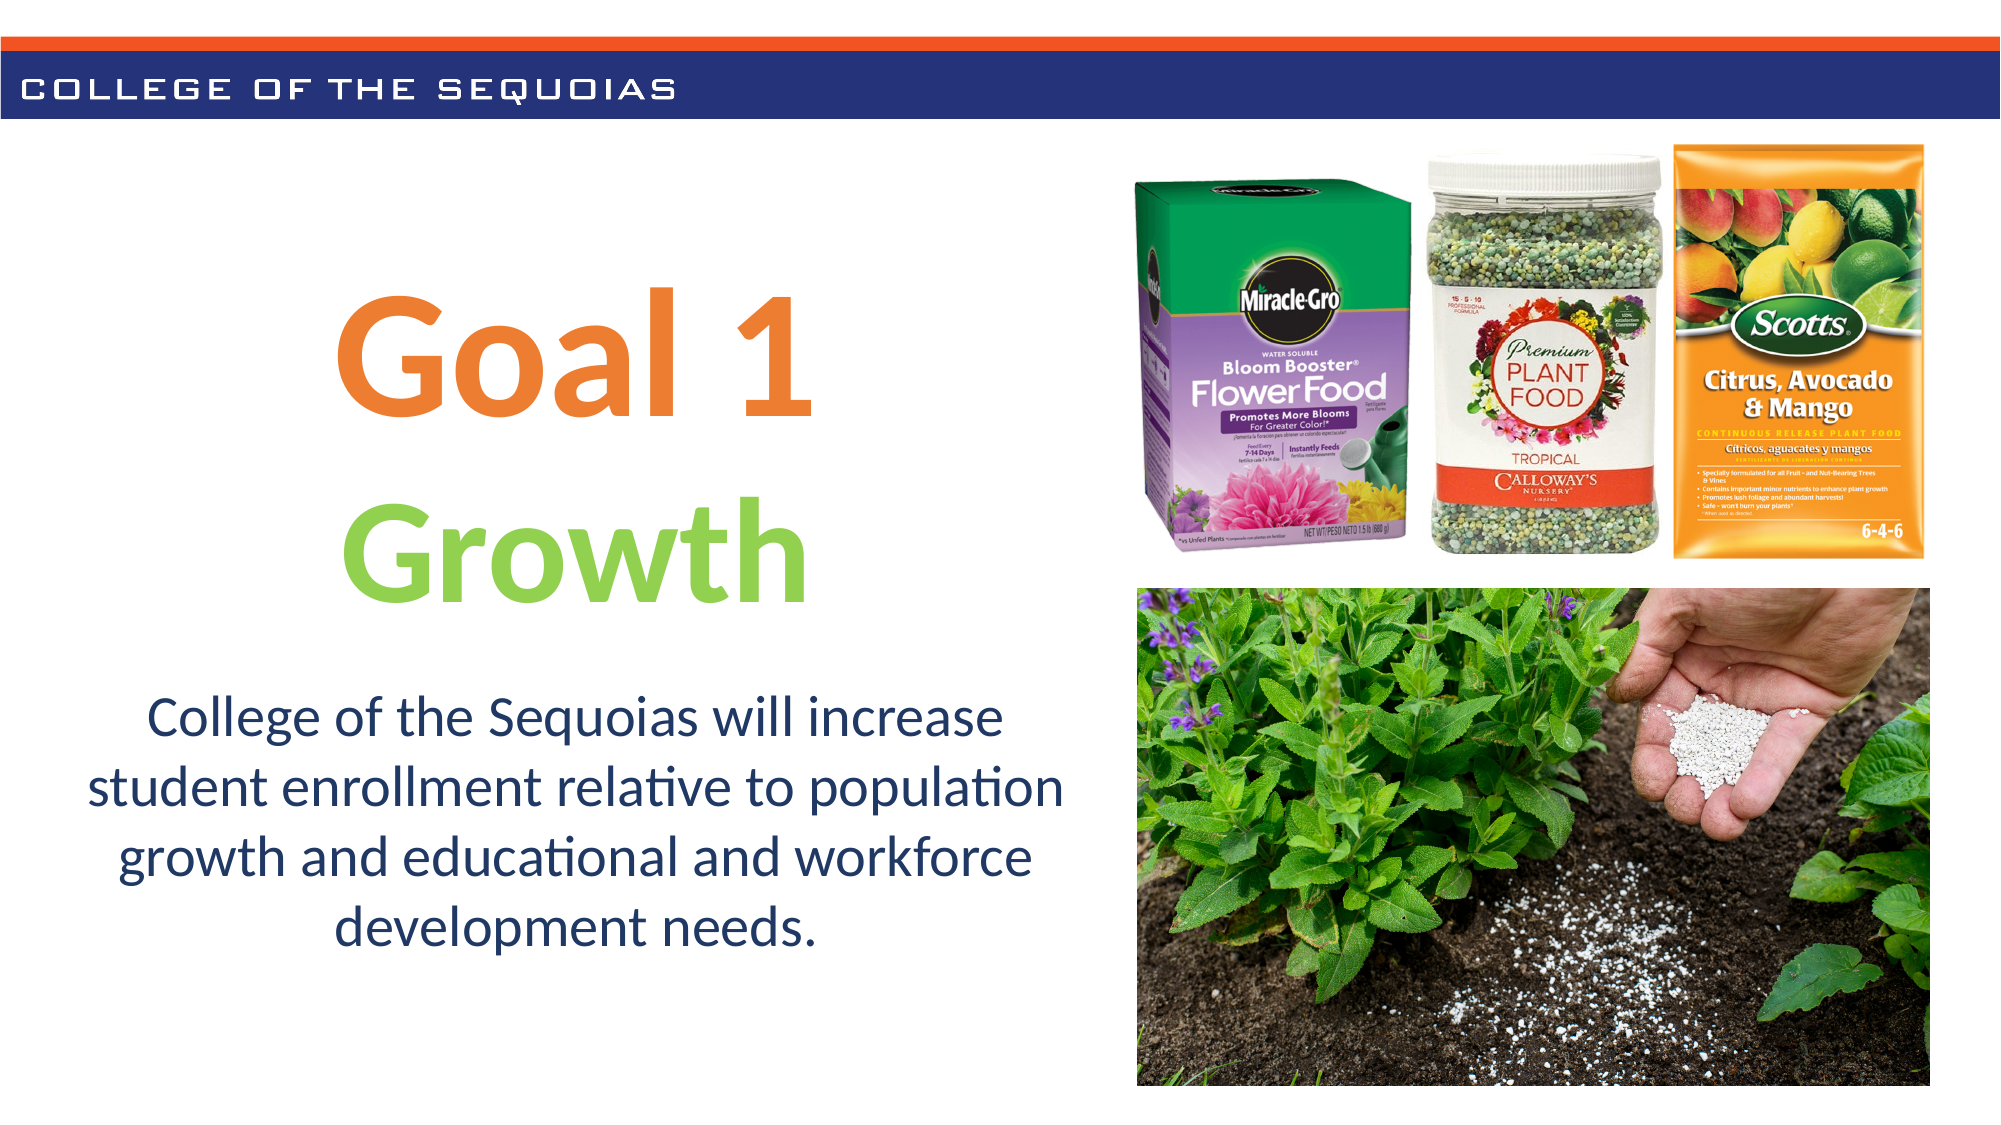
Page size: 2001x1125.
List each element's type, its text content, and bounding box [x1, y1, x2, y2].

picture [0, 0, 2000, 564]
text_box Goal 1 Growth College of the Sequoias will increase student enrollment relative to population growth and educational and workforce development needs. [72, 225, 1081, 966]
picture [1137, 588, 1930, 1086]
